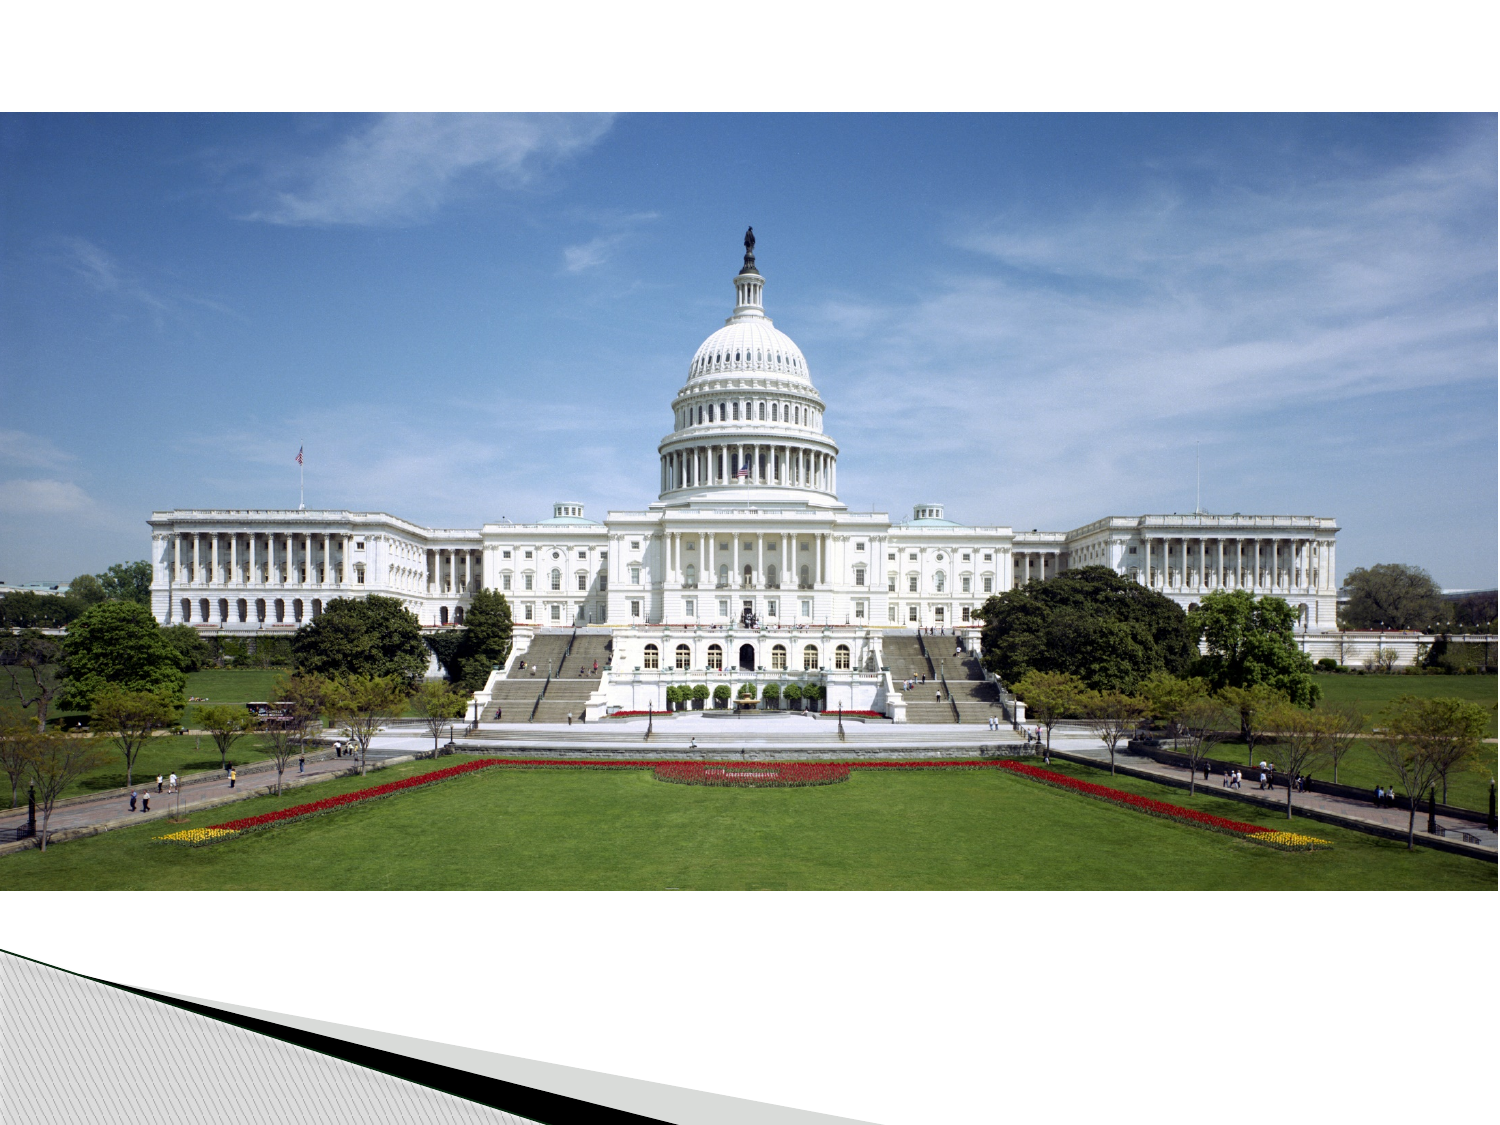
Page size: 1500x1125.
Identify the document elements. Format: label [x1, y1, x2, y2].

picture [0, 112, 1499, 891]
